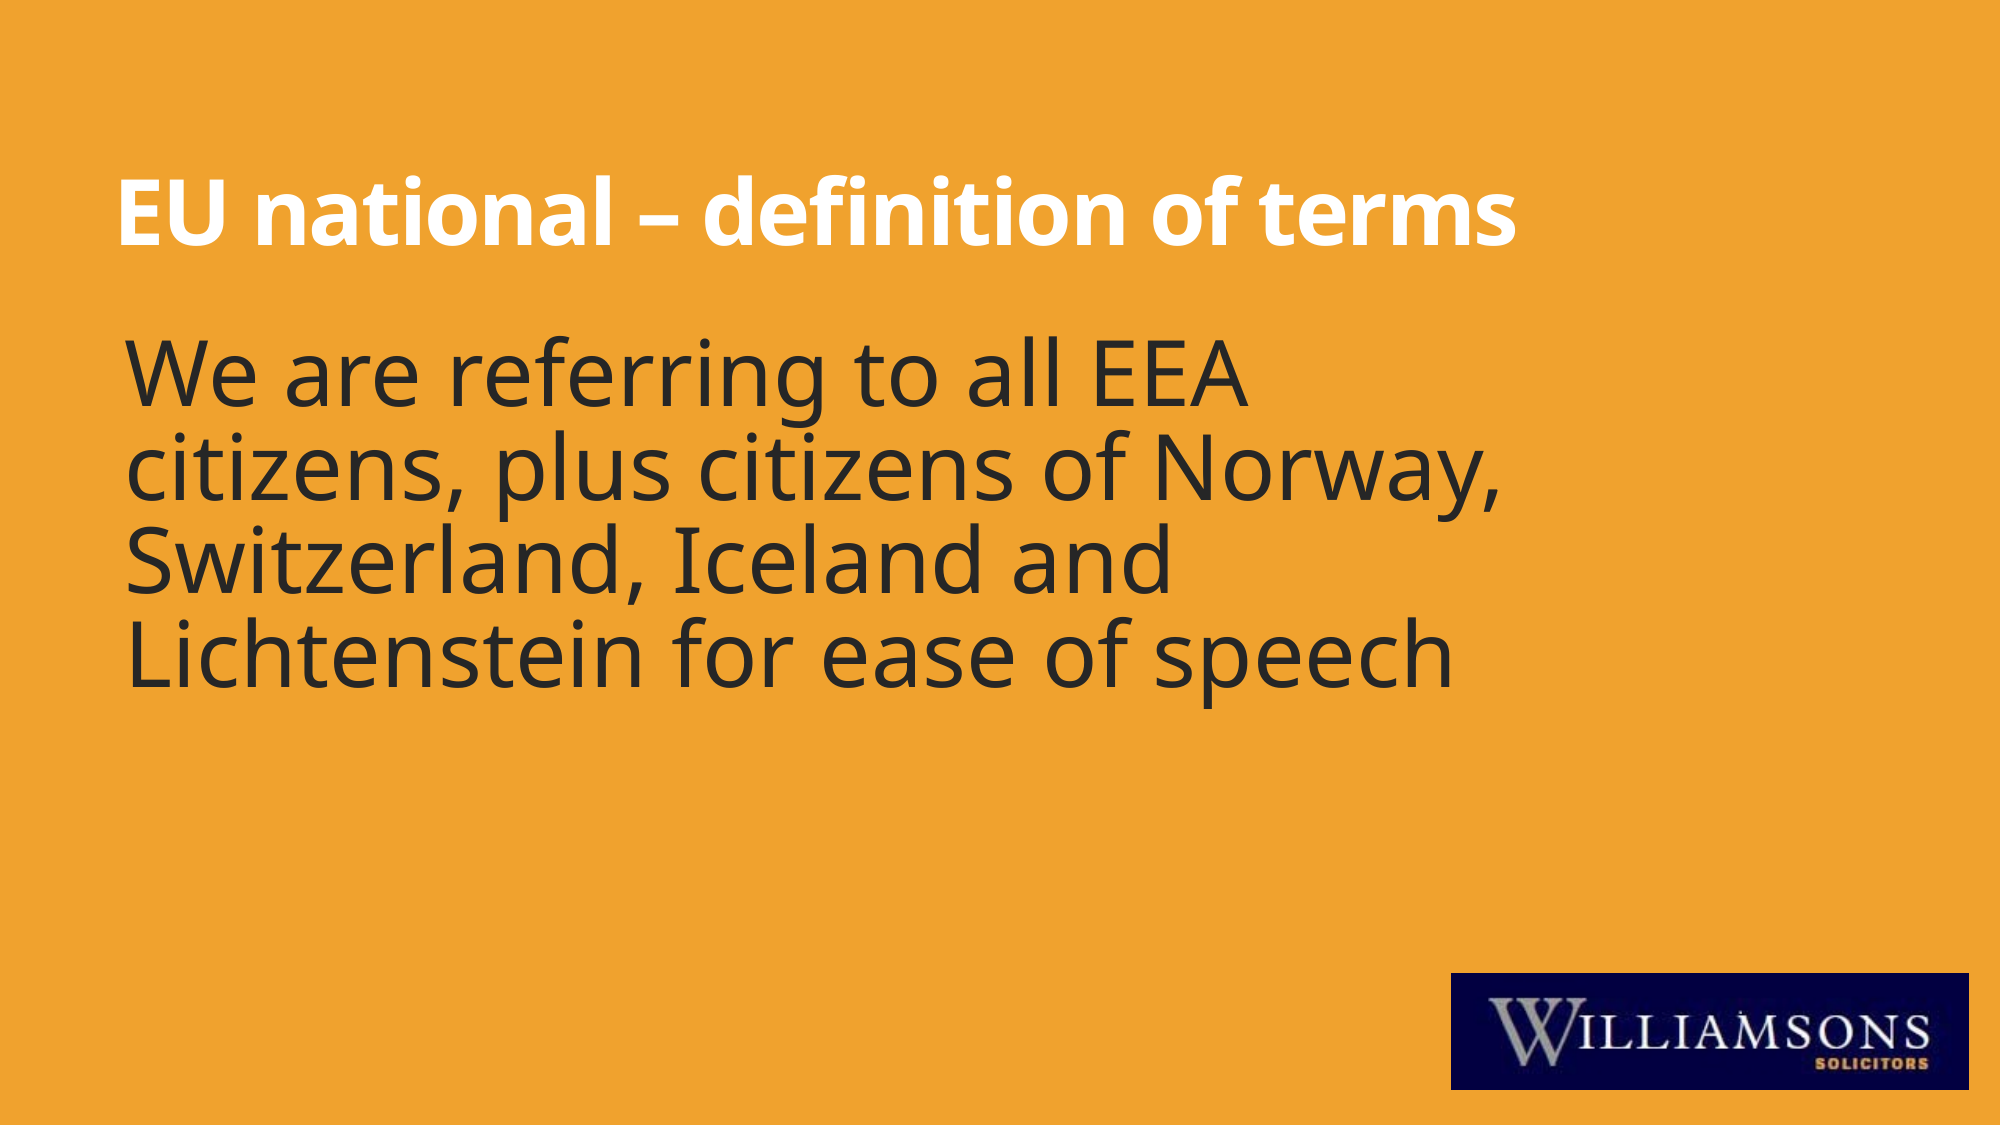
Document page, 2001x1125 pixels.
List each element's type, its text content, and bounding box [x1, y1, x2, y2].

picture [1451, 973, 1969, 1090]
title EU national – definition of terms [98, 126, 1868, 271]
subtitle We are referring to all EEA citizens, plus citizens of Norway, Switzerland, Iceland and Lichtenstein for ease of speech [109, 324, 1624, 961]
